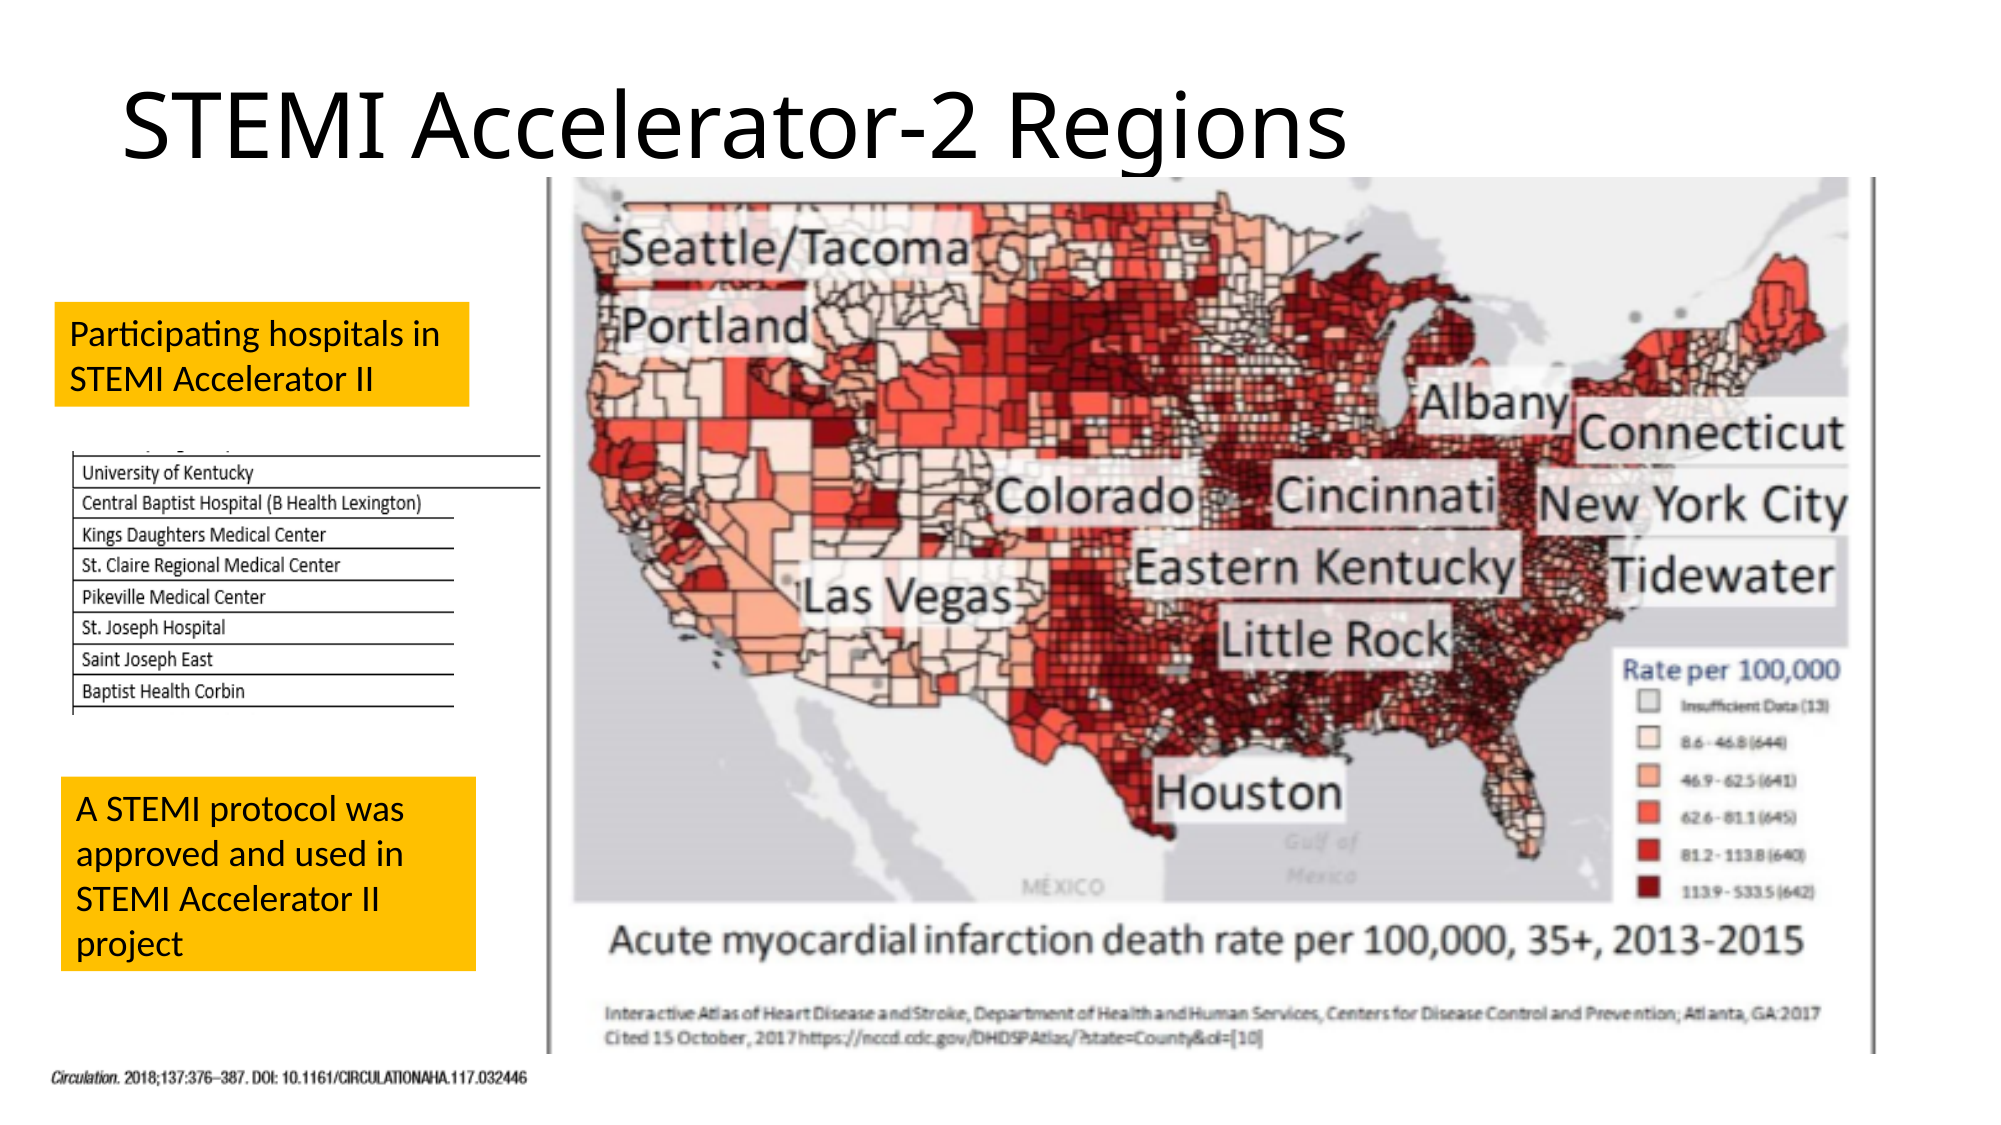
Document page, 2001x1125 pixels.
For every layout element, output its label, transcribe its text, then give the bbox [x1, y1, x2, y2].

title STEMI Accelerator-2 Regions [105, 20, 1831, 238]
text_box A STEMI protocol was approved and used in STEMI Accelerator II project [61, 776, 476, 972]
text_box Participating hospitals in STEMI Accelerator II [54, 301, 470, 407]
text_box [70, 451, 540, 715]
picture [43, 177, 1896, 1108]
